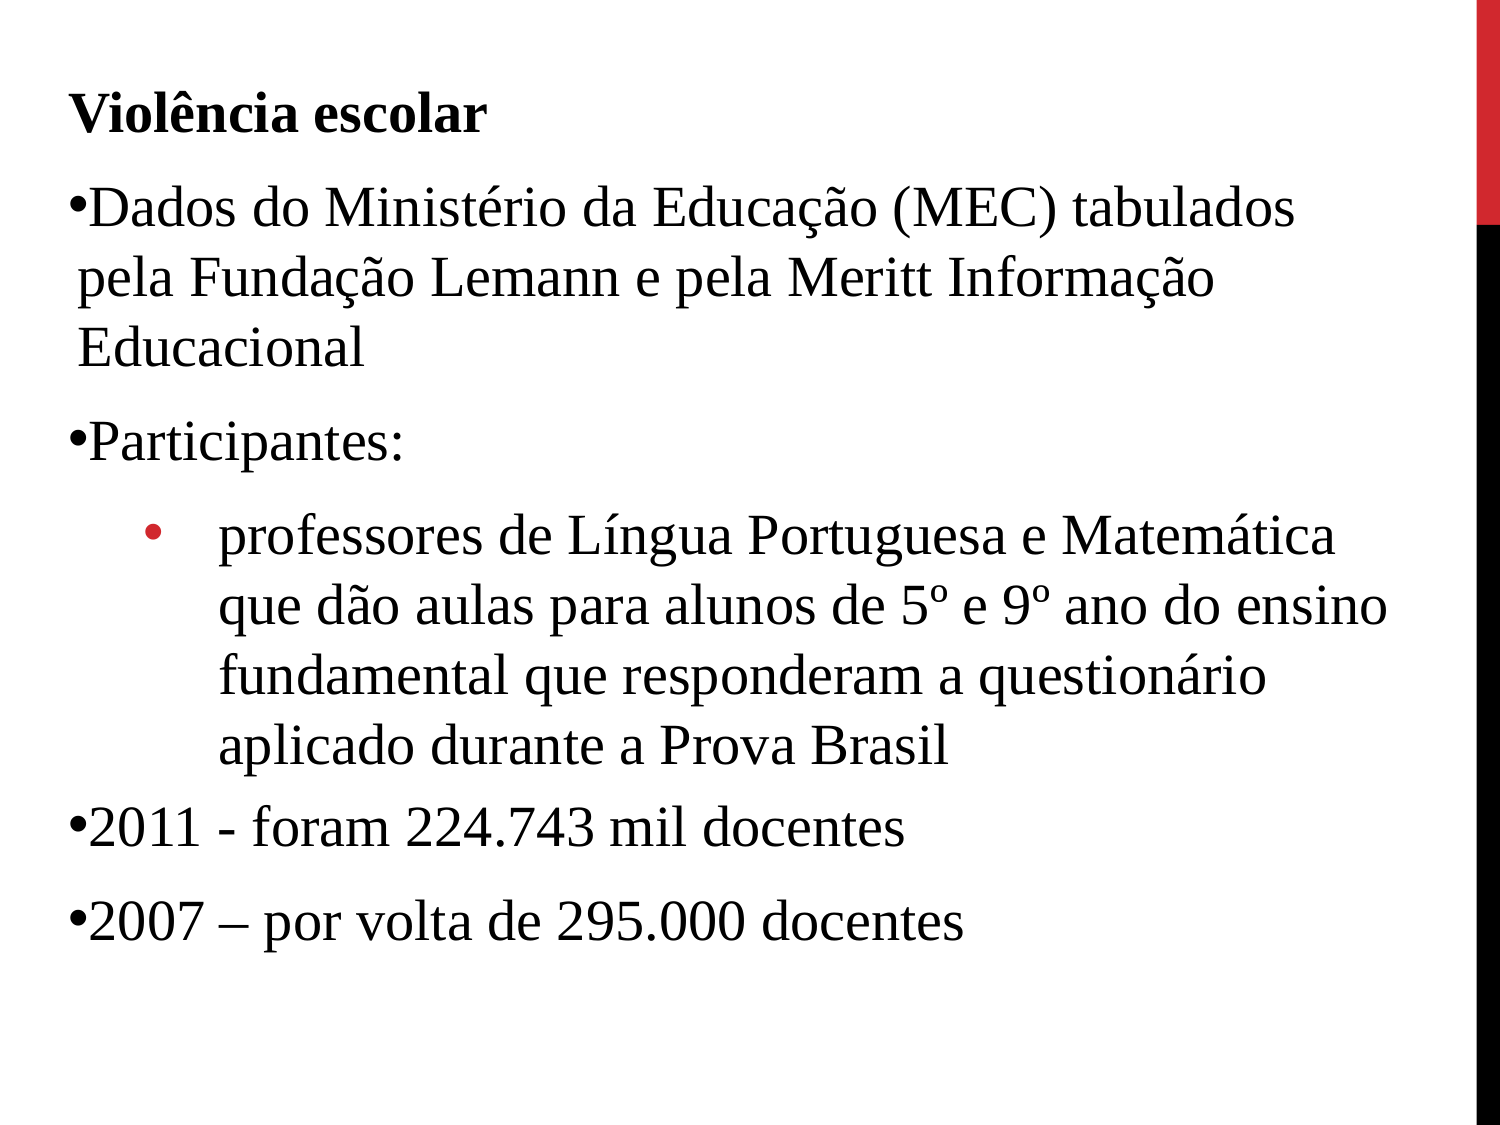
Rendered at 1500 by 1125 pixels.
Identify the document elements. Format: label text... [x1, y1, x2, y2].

list Violência escolar Dados do Ministério da Educação (MEC) tabulados pela Fundação Lemann e pela Meritt Informação Educacional Participantes: professores de Língua Portuguesa e Matemática que dão aulas para alunos de 5º e 9º ano do ensino fundamental que responderam a questionário aplicado durante a Prova Brasil 2011 - foram 224.743 mil docentes 2007 – por volta de 295.000 docentes [53, 66, 1412, 1005]
